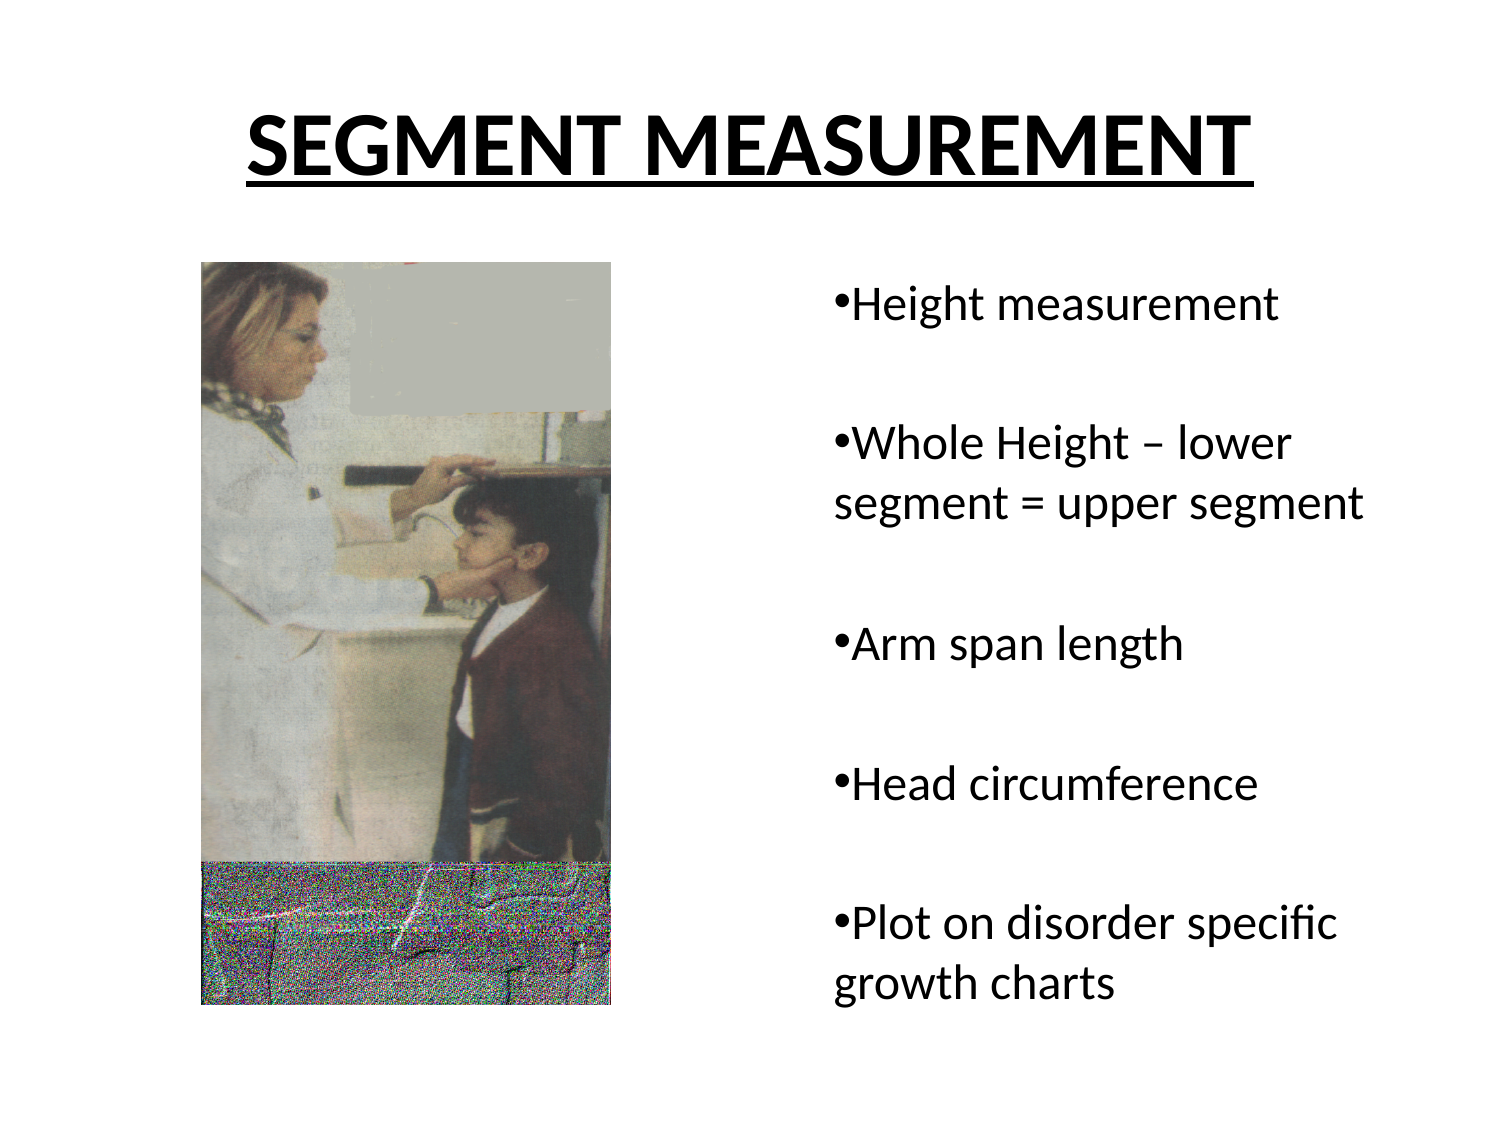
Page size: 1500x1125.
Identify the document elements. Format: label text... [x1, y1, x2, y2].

list Height measurement Whole Height – lower segment = upper segment Arm span length Head circumference Plot on disorder specific growth charts [762, 262, 1425, 1005]
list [201, 262, 611, 1005]
title SEGMENT MEASUREMENT [75, 45, 1425, 233]
